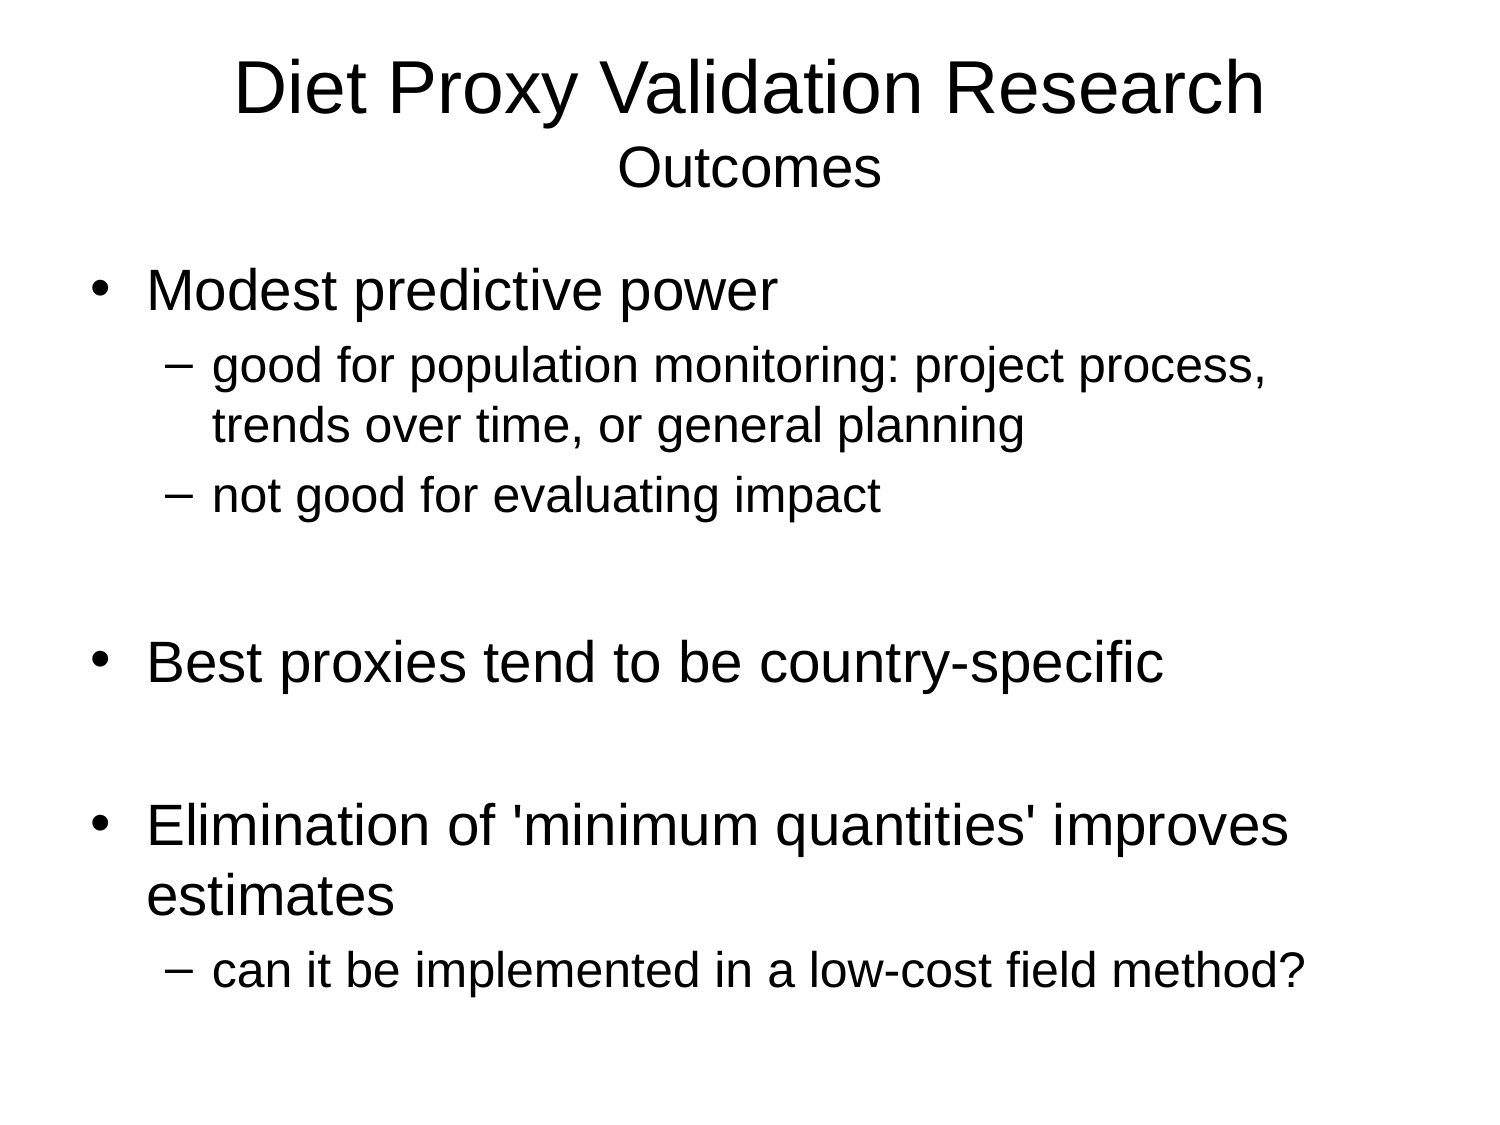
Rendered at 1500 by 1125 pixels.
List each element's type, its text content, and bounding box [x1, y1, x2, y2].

title Diet Proxy Validation Research Outcomes [75, 24, 1425, 213]
list Modest predictive power good for population monitoring: project process, trends over time, or general planning not good for evaluating impact Best proxies tend to be country-specific Elimination of 'minimum quantities' improves estimates can it be implemented in a low-cost field method? [75, 245, 1425, 988]
